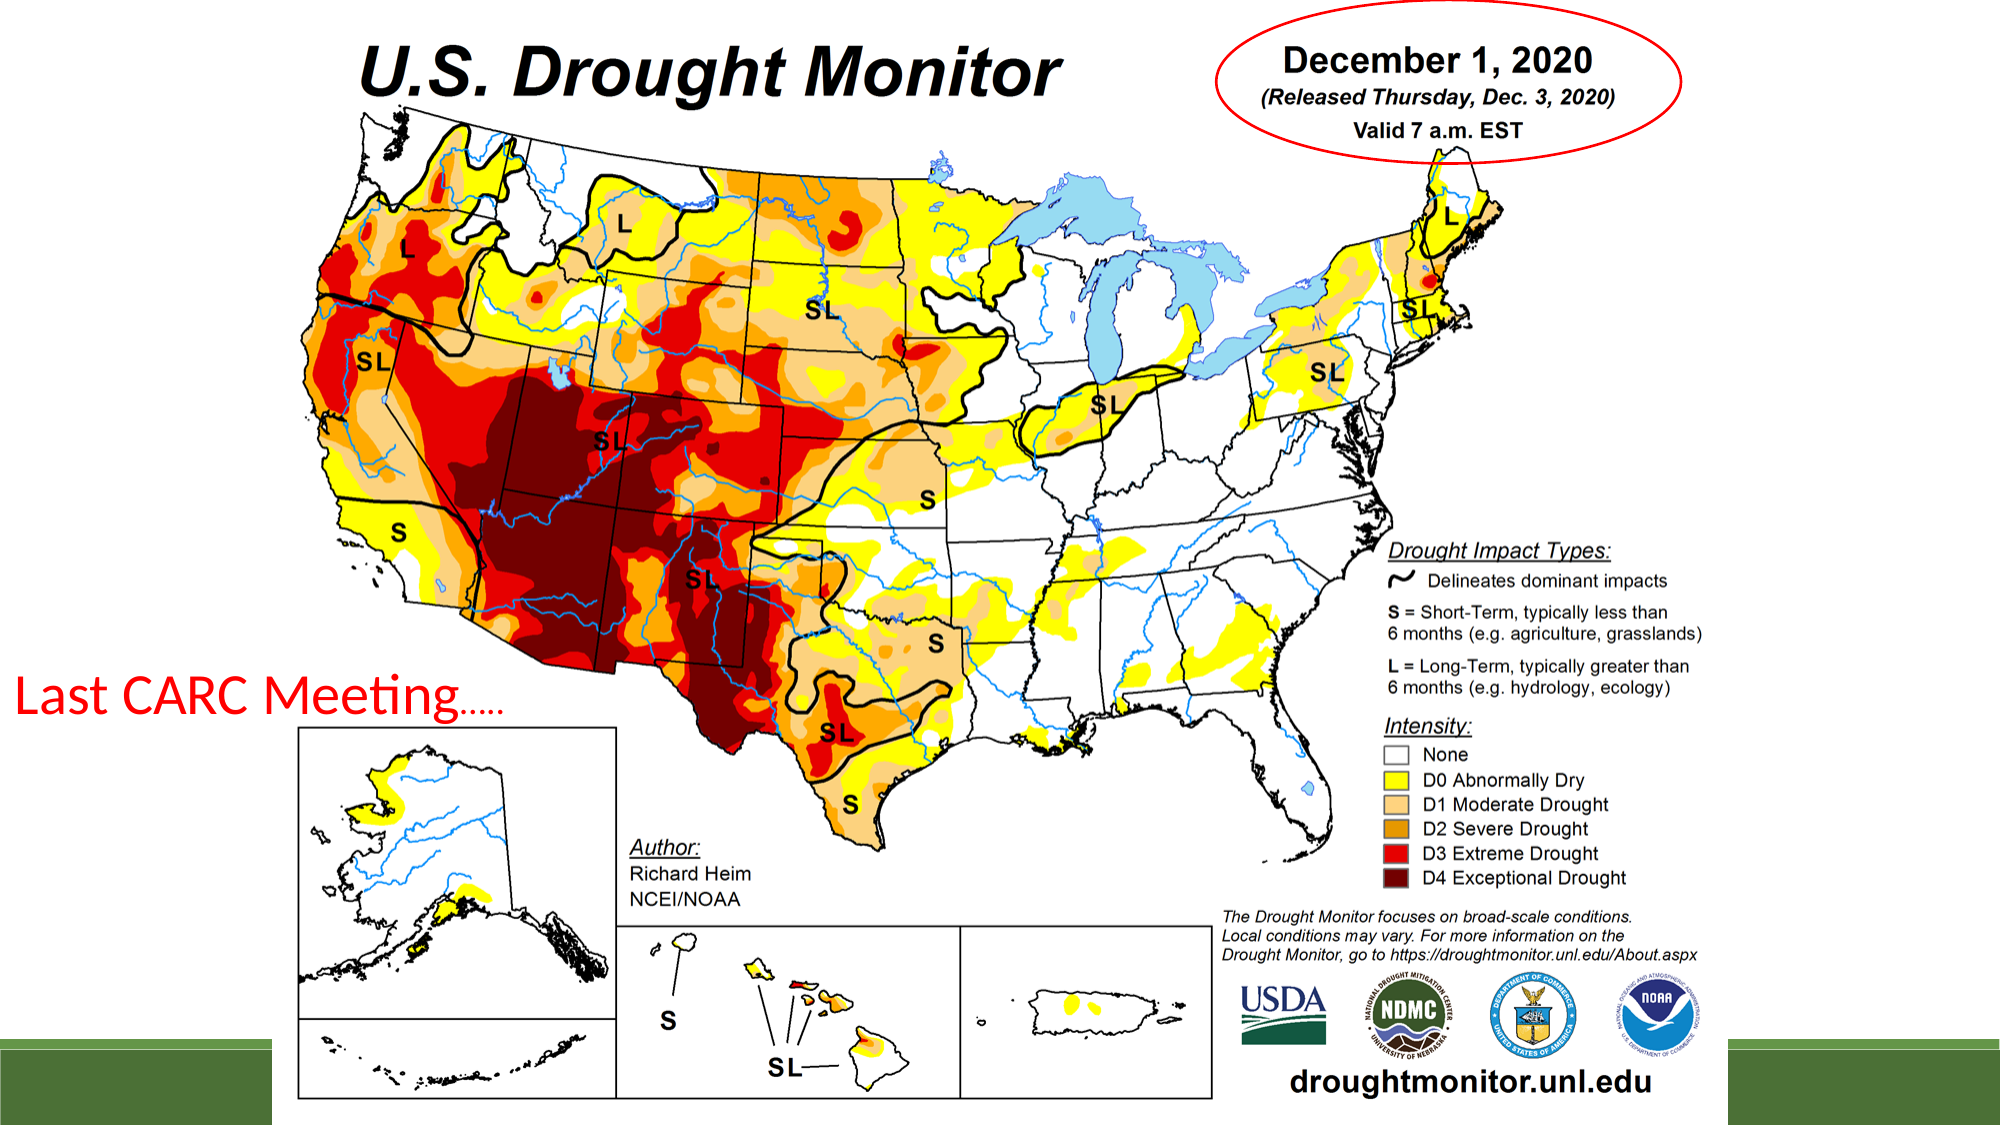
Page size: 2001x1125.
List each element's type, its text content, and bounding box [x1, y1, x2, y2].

picture [271, 0, 1729, 1125]
text_box Last CARC Meeting….. [0, 648, 268, 734]
